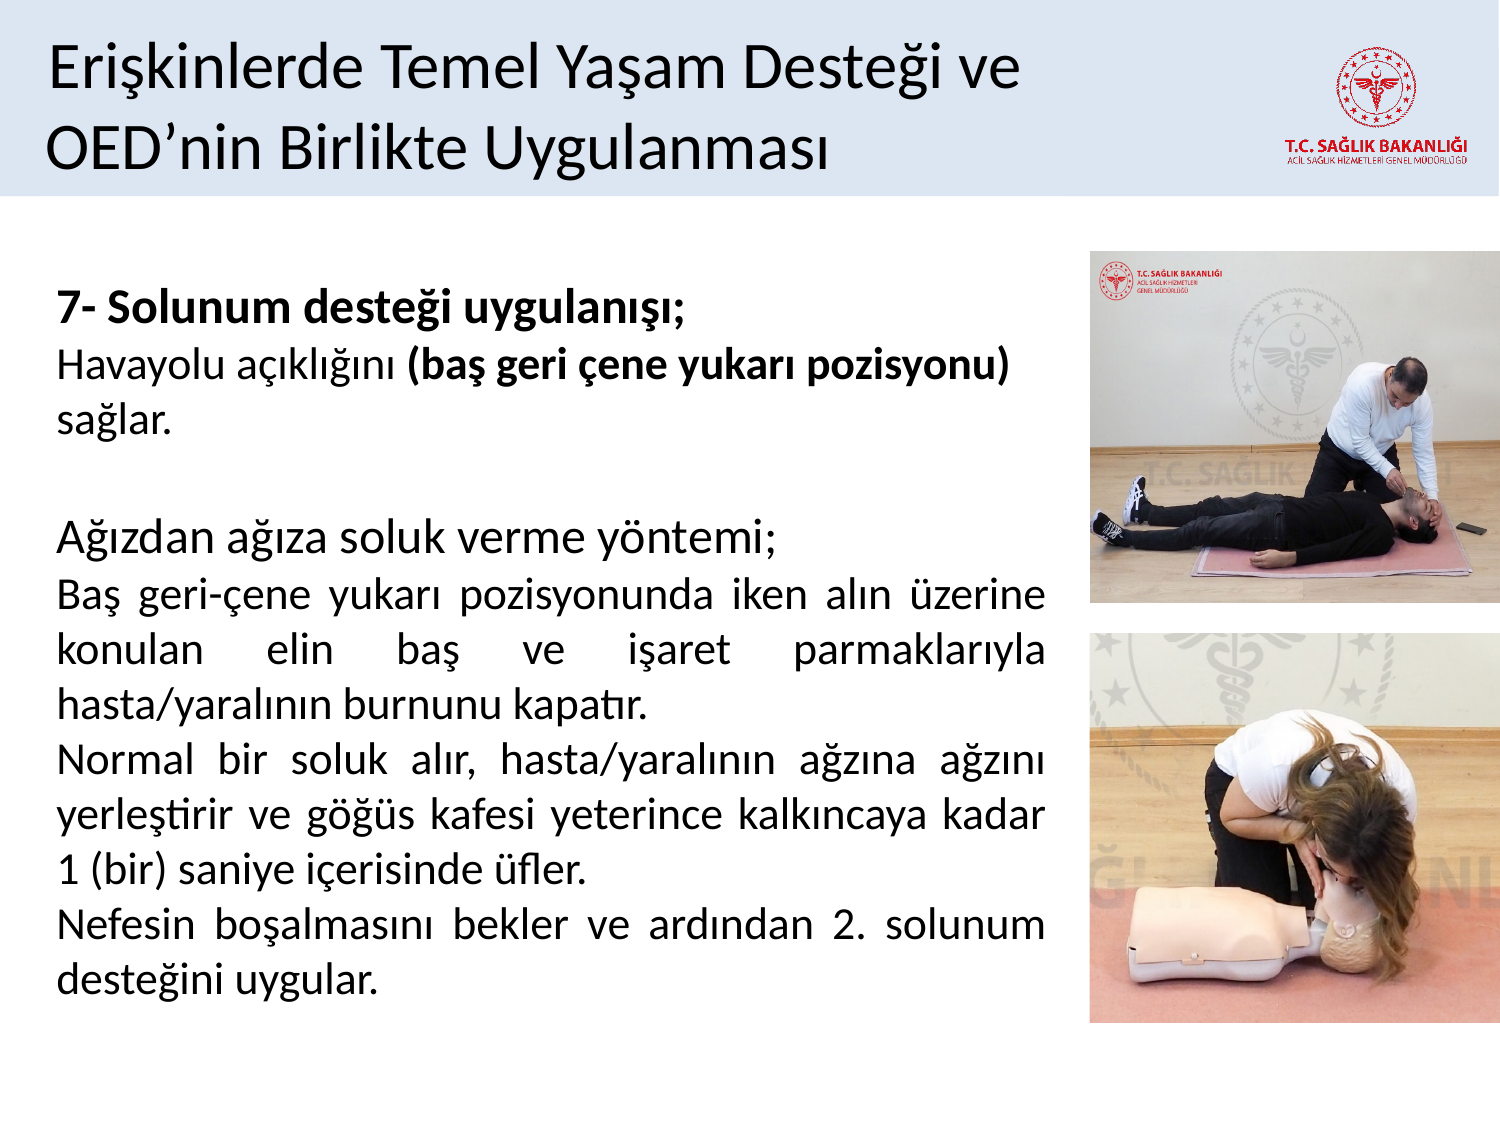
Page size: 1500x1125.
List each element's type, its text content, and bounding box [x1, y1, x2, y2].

picture [1089, 633, 1500, 1024]
picture [1285, 47, 1467, 166]
title Erişkinlerde Temel Yaşam Desteği ve OED’nin Birlikte Uygulanması [0, 0, 1499, 197]
picture [1089, 251, 1500, 603]
text_box 7- Solunum desteği uygulanışı; Havayolu açıklığını (baş geri çene yukarı pozisyonu) sağlar. Ağızdan ağıza soluk verme yöntemi; Baş geri-çene yukarı pozisyonunda iken alın üzerine konulan elin baş ve işaret parmaklarıyla hasta/yaralının burnunu kapatır. Normal bir soluk alır, hasta/yaralının ağzına ağzını yerleştirir ve göğüs kafesi yeterince kalkıncaya kadar 1 (bir) saniye içerisinde üfler. Nefesin boşalmasını bekler ve ardından 2. solunum desteğini uygular. [41, 197, 1063, 1125]
